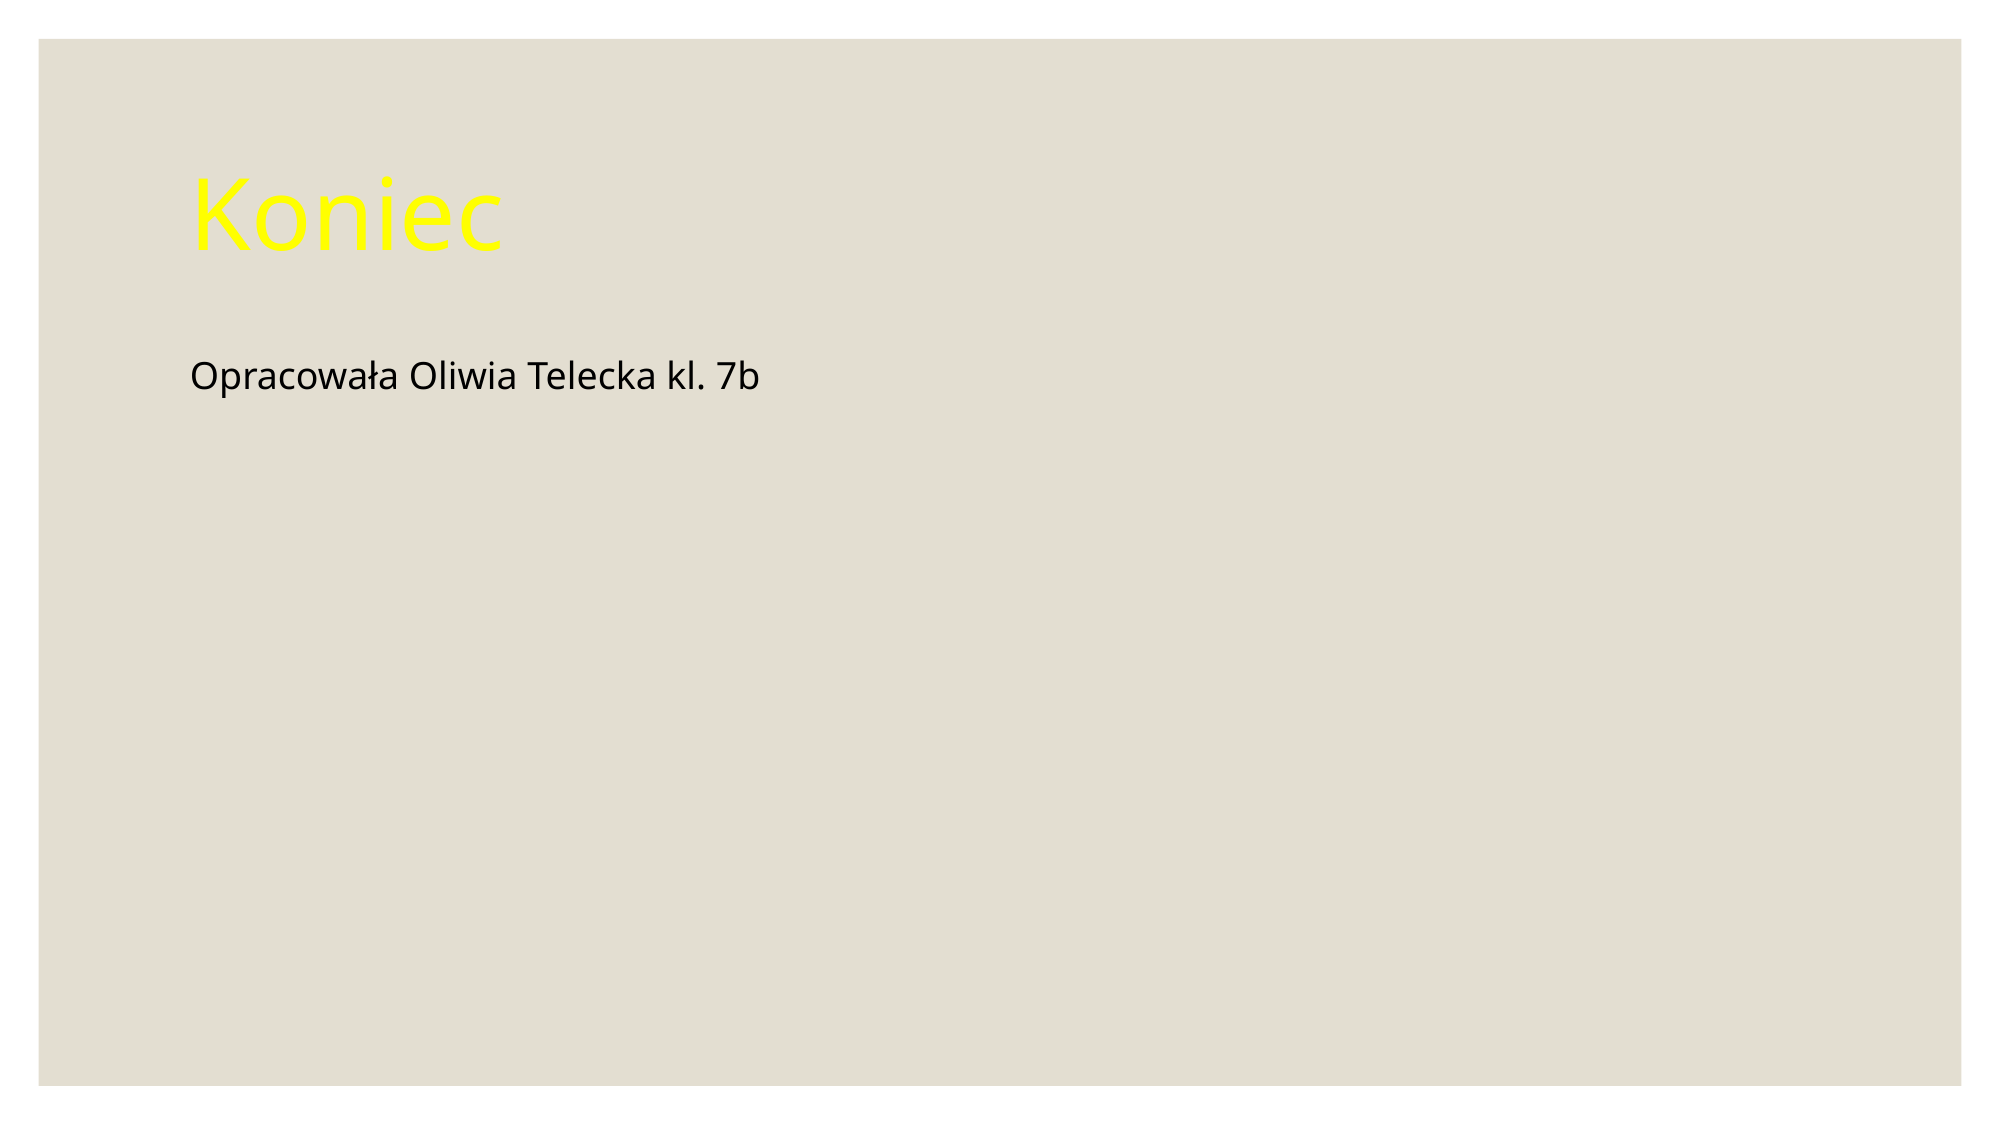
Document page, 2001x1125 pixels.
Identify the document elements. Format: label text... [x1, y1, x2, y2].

title Koniec [174, 105, 1825, 331]
list Opracowała Oliwia Telecka kl. 7b [174, 345, 1825, 990]
